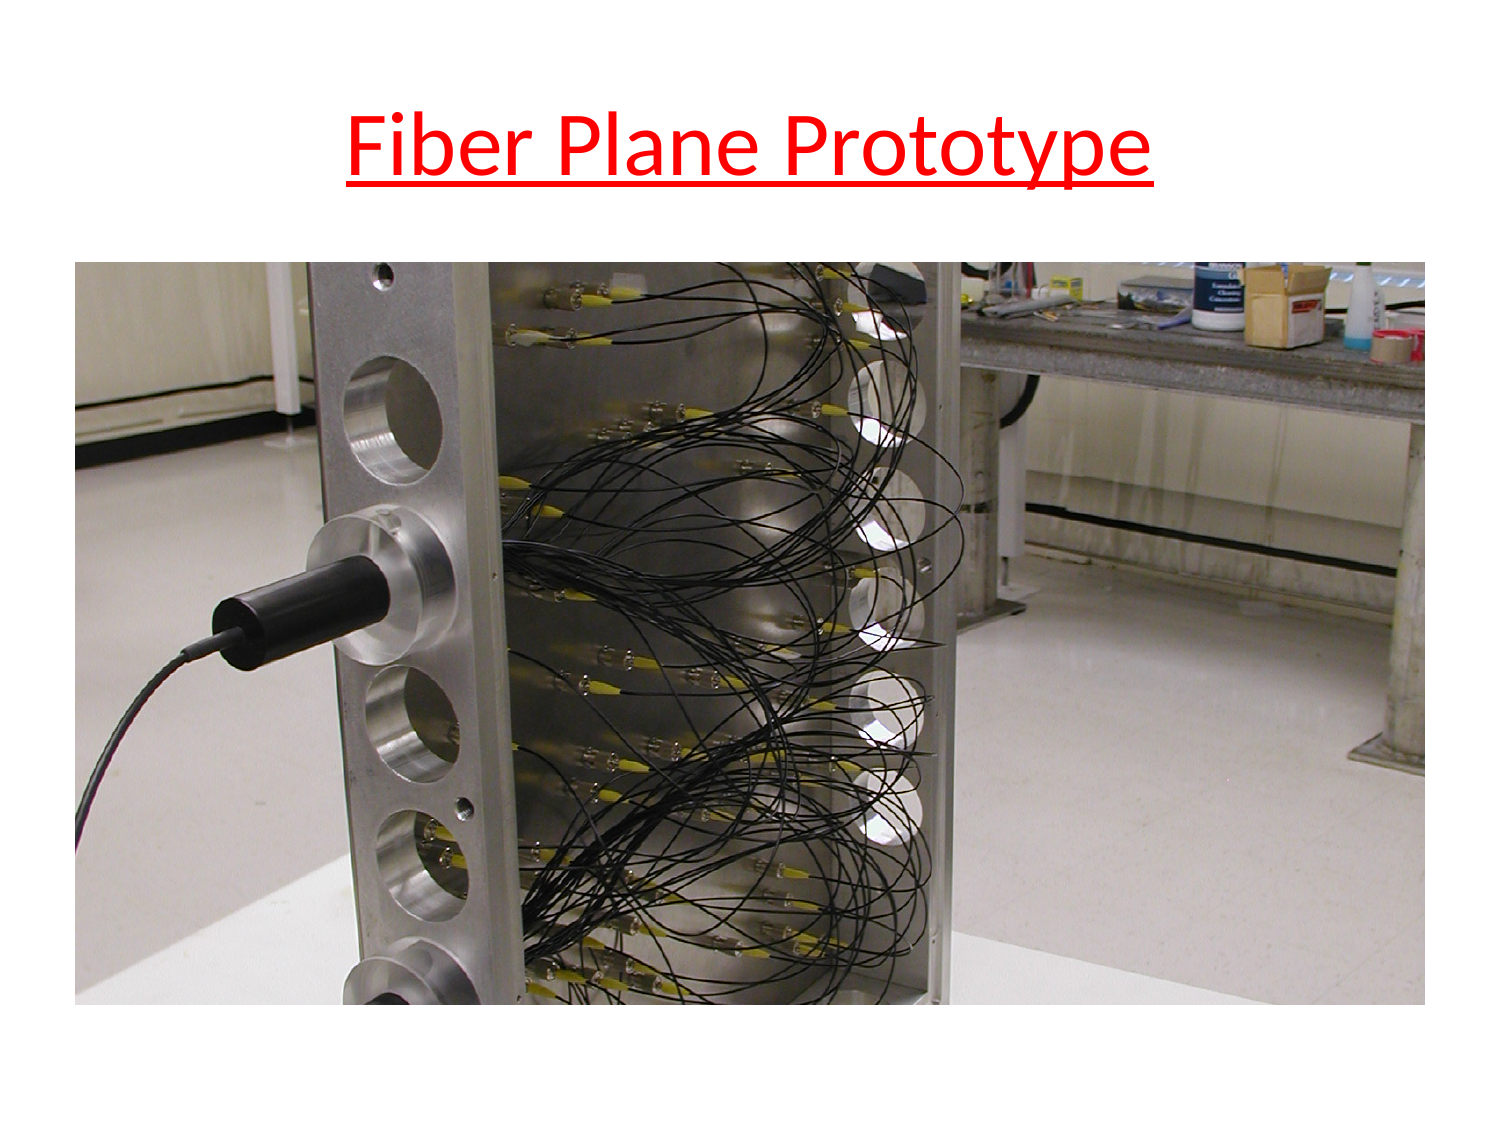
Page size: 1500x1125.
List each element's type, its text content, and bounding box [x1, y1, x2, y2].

title Fiber Plane Prototype [75, 45, 1425, 233]
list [74, 262, 1426, 1006]
